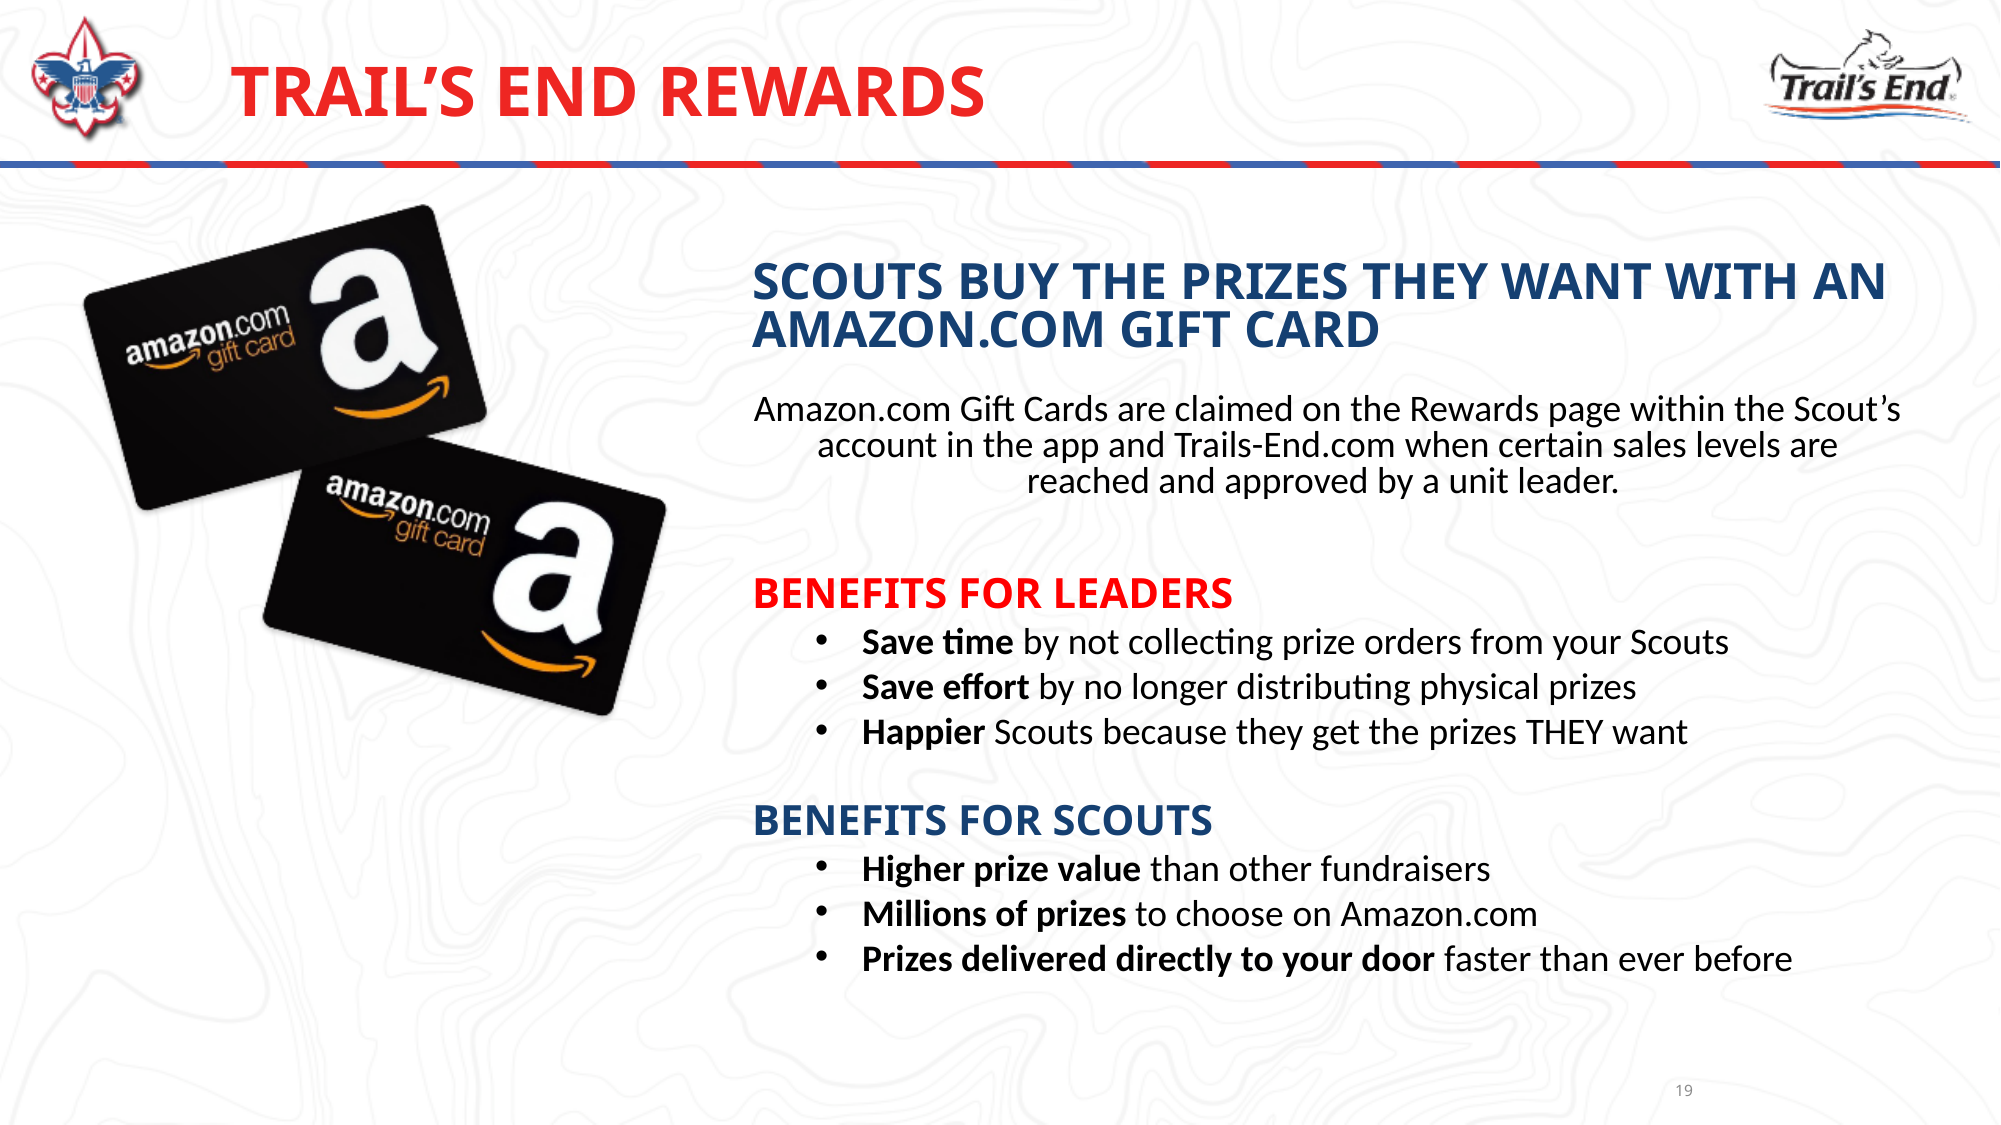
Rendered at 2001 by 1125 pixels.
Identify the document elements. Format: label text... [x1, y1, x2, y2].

slide_number 19 [1581, 1083, 1709, 1100]
picture [0, 0, 2001, 1125]
text_box SCOUTS BUY THE PRIZES THEY WANT WITH AN AMAZON.COM GIFT CARD Amazon.com Gift Cards are claimed on the Rewards page within the Scout’s account in the app and Trails-End.com when certain sales levels are reached and approved by a unit leader. BENEFITS FOR LEADERS Save time by not collecting prize orders from your Scouts Save effort by no longer distributing physical prizes Happier Scouts because they get the prizes THEY want BENEFITS FOR SCOUTS Higher prize value than other fundraisers Millions of prizes to choose on Amazon.com Prizes delivered directly to your door faster than ever before [737, 253, 1919, 1078]
text_box TRAIL’S END REWARDS [224, 44, 1759, 133]
